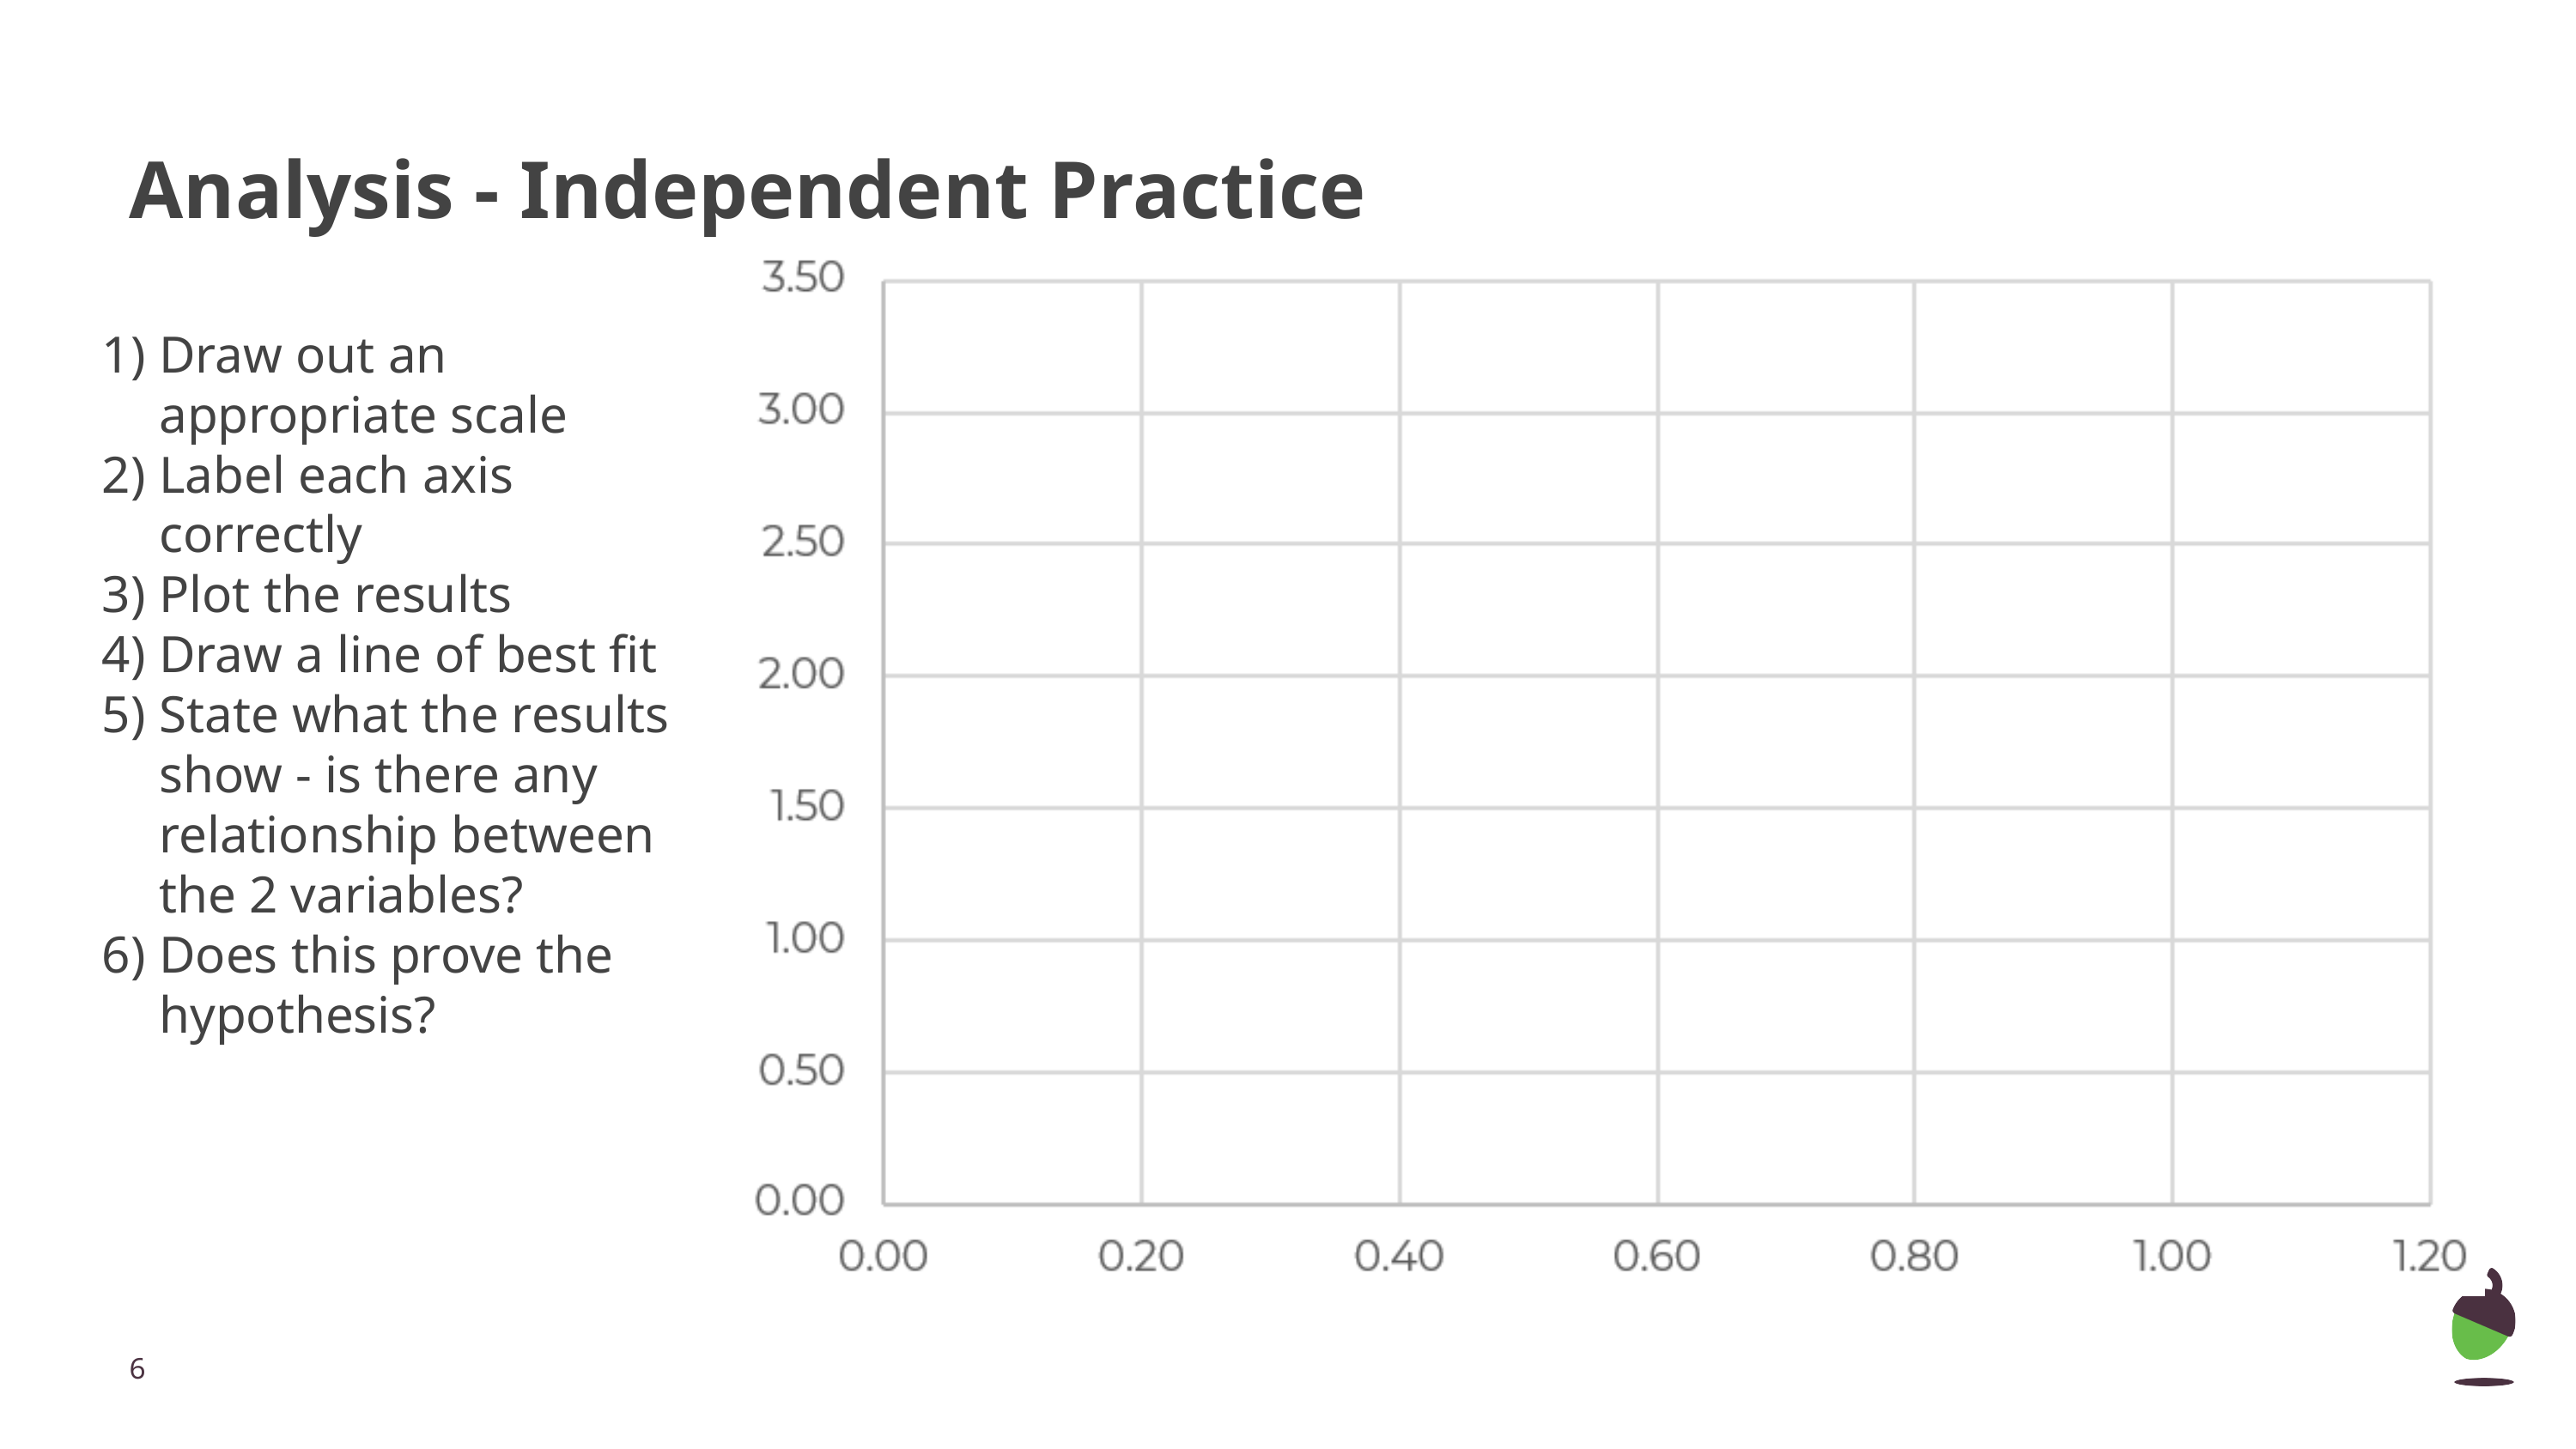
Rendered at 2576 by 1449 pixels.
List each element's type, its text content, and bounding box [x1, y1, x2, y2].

picture [744, 245, 2516, 1386]
text_box Draw out an appropriate scale Label each axis correctly Plot the results Draw a line of best fit State what the results show - is there any relationship between the 2 variables? Does this prove the hypothesis? [82, 309, 693, 1231]
slide_number ‹#› [129, 1349, 332, 1401]
title Analysis - Independent Practice [129, 124, 1990, 355]
